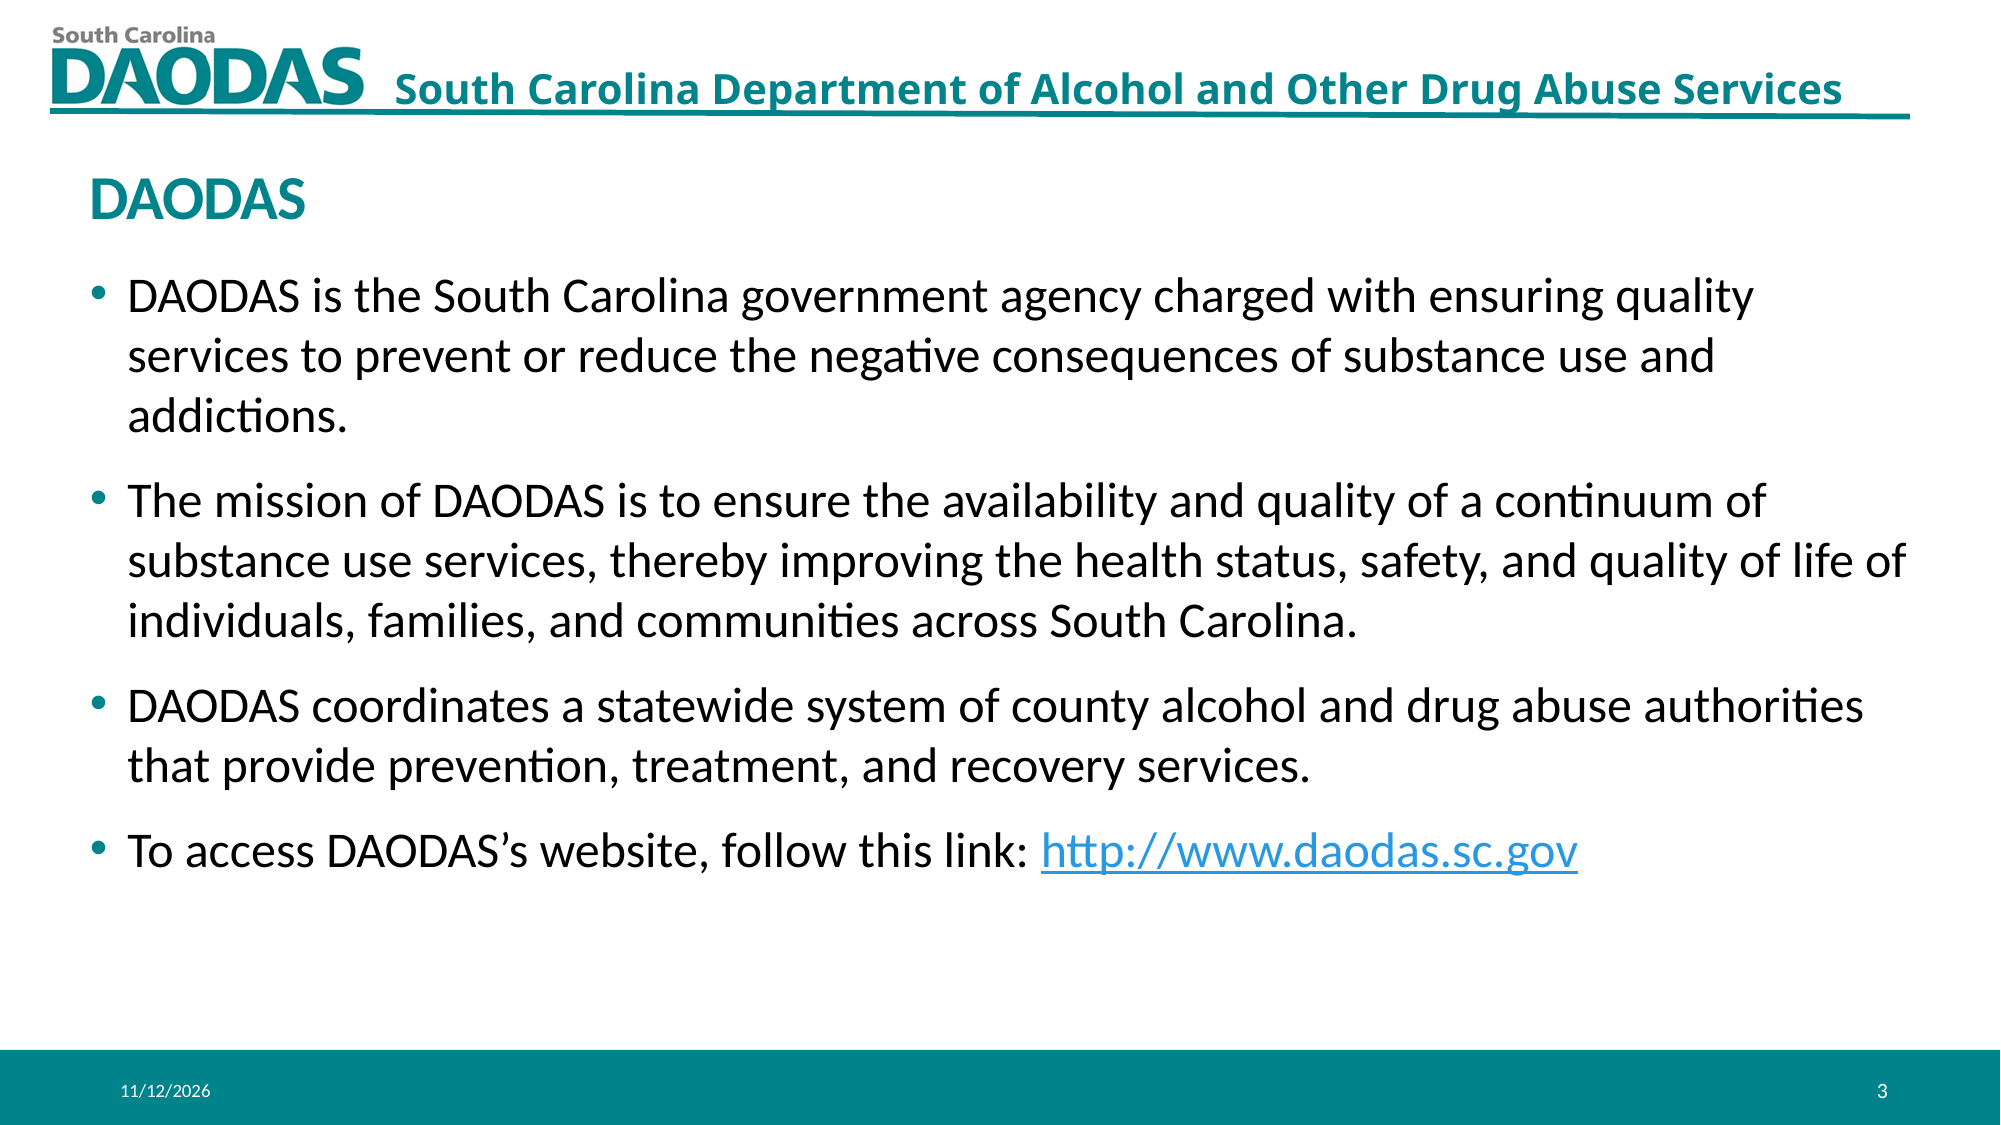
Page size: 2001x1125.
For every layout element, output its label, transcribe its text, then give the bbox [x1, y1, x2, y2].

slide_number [105, 1059, 511, 1120]
slide_number 3 [1687, 1059, 1903, 1120]
text_box DAODAS [74, 149, 1925, 225]
list DAODAS is the South Carolina government agency charged with ensuring quality services to prevent or reduce the negative consequences of substance use and addictions. The mission of DAODAS is to ensure the availability and quality of a continuum of substance use services, thereby improving the health status, safety, and quality of life of individuals, families, and communities across South Carolina. DAODAS coordinates a statewide system of county alcohol and drug abuse authorities that provide prevention, treatment, and recovery services. To access DAODAS’s website, follow this link: http://www.daodas.sc.gov [75, 254, 1925, 886]
picture [50, 24, 364, 106]
